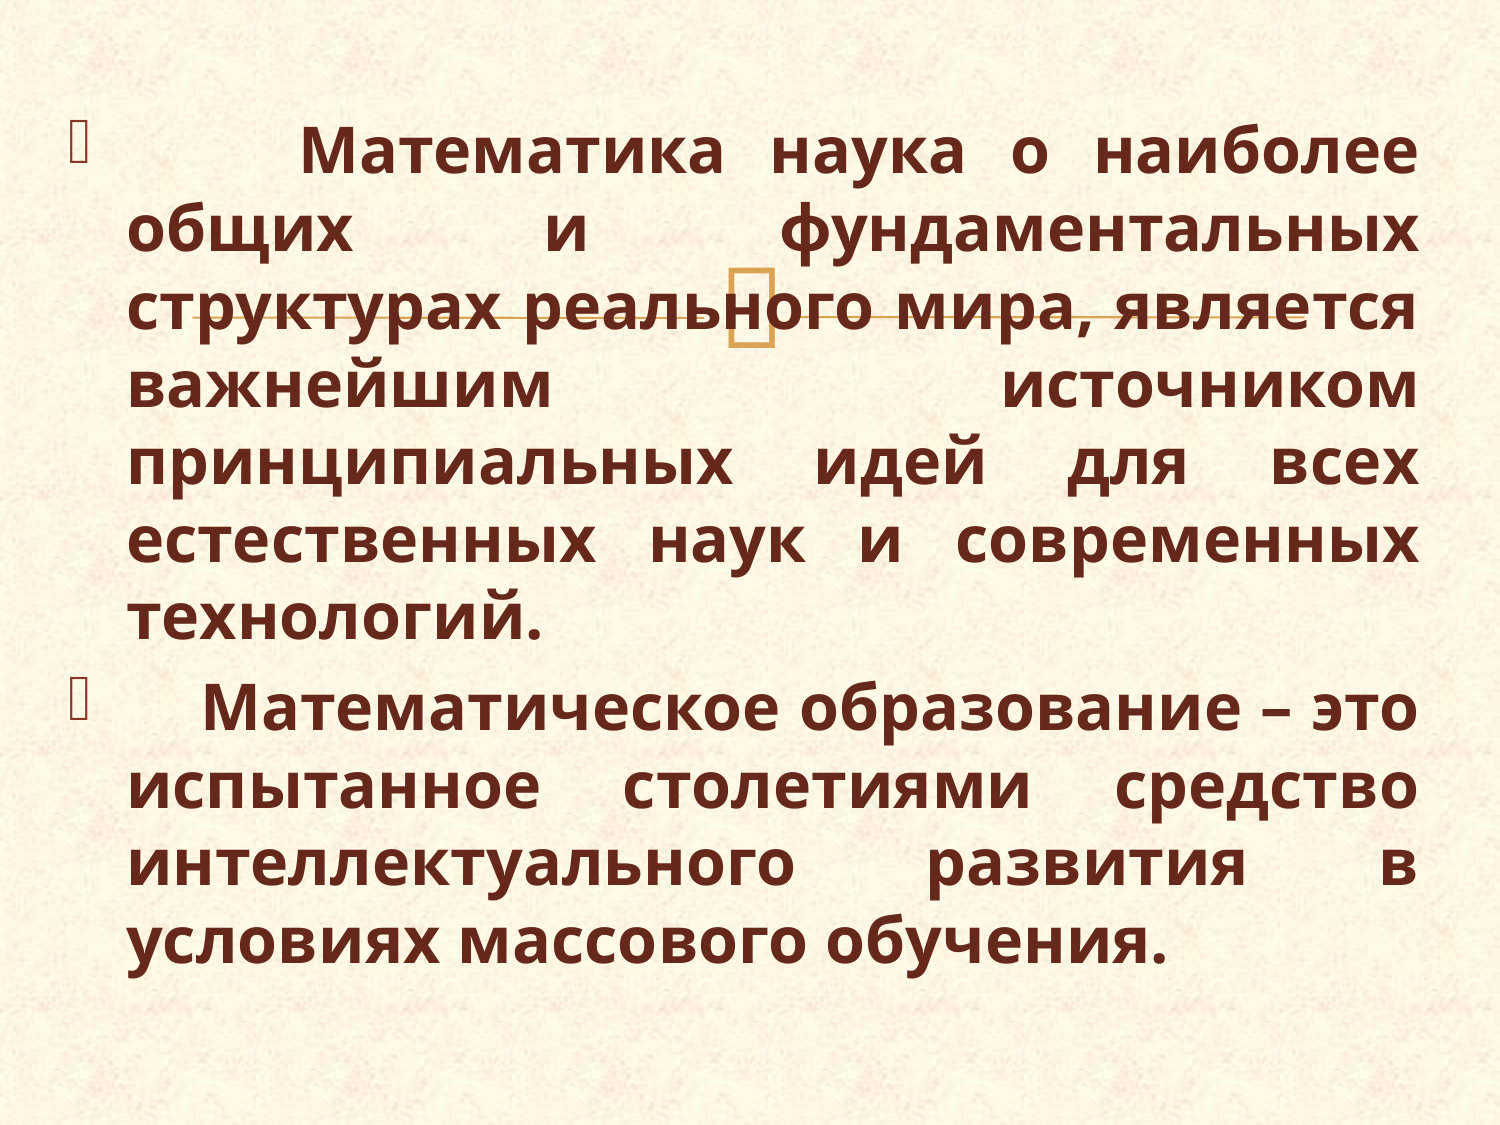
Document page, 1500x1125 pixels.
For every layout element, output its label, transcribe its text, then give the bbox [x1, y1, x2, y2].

picture [0, 0, 1500, 1125]
list Математика наука о наиболее общих и фундаментальных структурах реального мира, является важнейшим источником принципиальных идей для всех естественных наук и современных технологий. Математическое образование – это испытанное столетиями средство интеллектуального развития в условиях массового обучения. [53, 101, 1436, 1035]
